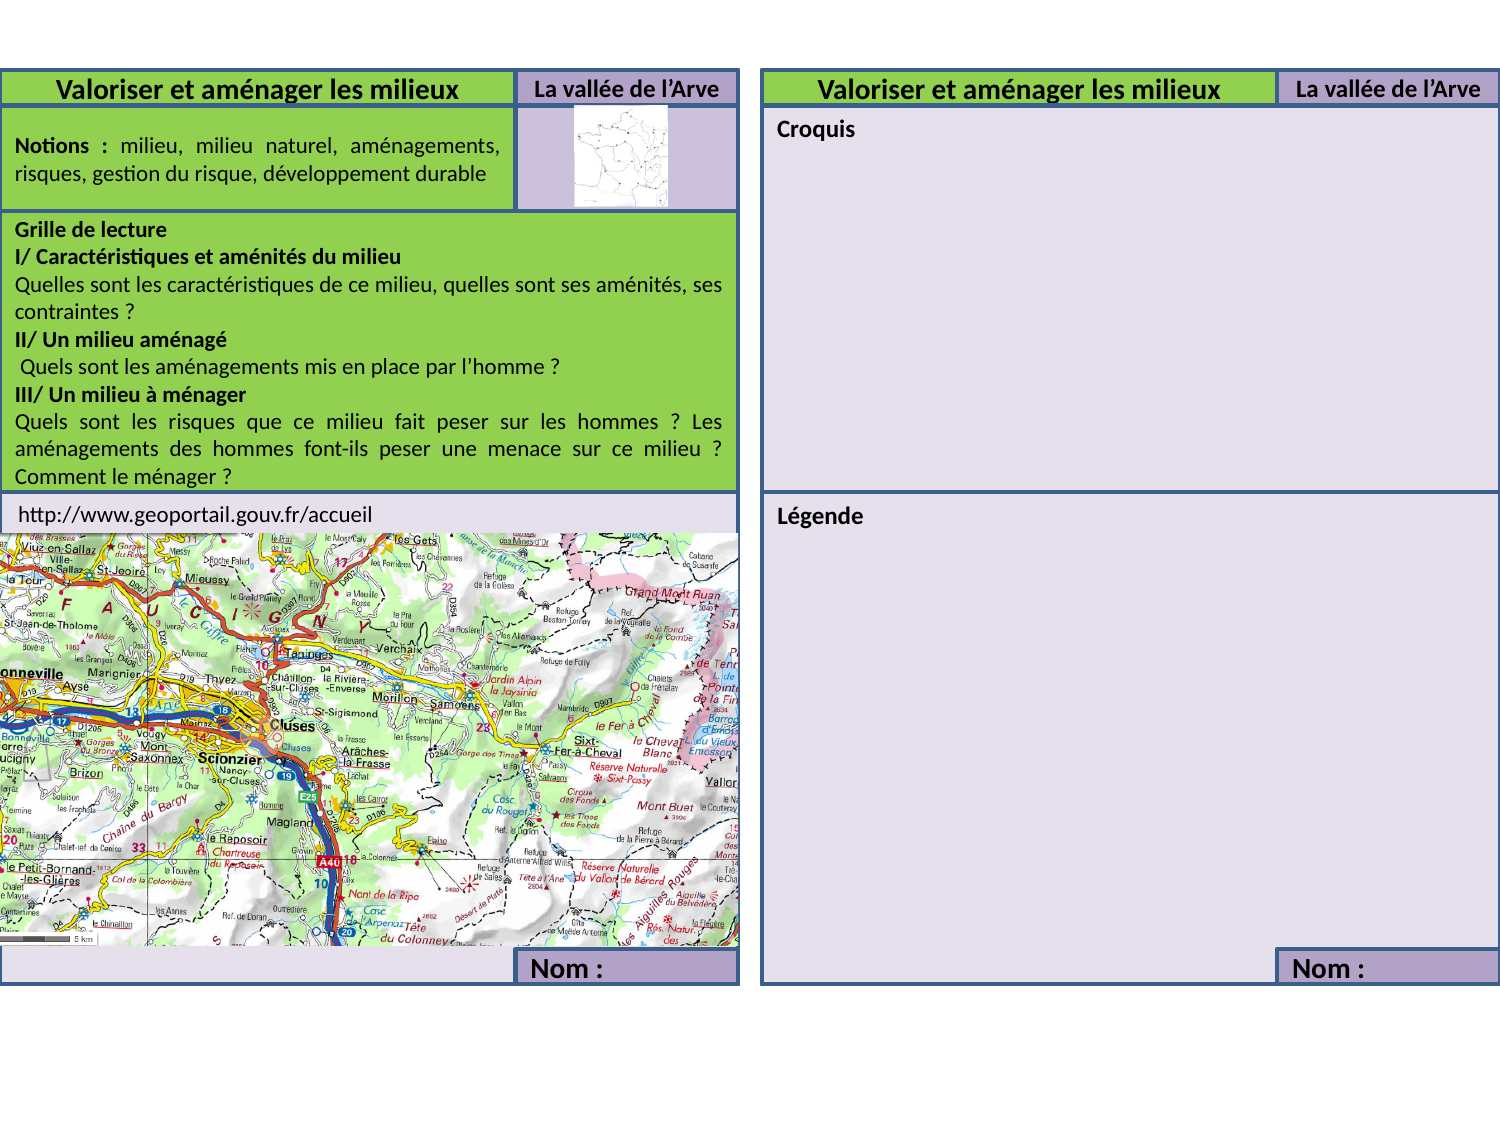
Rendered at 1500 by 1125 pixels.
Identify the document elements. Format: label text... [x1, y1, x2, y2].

text_box [760, 494, 1500, 986]
text_box La vallée de l’Arve [1275, 68, 1500, 108]
text_box http://www.geoportail.gouv.fr/accueil [3, 492, 388, 532]
text_box Nom : [1275, 947, 1500, 986]
text_box La vallée de l’Arve [513, 68, 740, 108]
text_box [673, 108, 740, 209]
text_box Valoriser et aménager les milieux [760, 68, 1275, 103]
text_box Valoriser et aménager les milieux [0, 68, 513, 103]
text_box Légende [762, 492, 879, 537]
picture [573, 105, 669, 207]
text_box Grille de lecture I/ Caractéristiques et aménités du milieu Quelles sont les caractéristiques de ce milieu, quelles sont ses aménités, ses contraintes ? II/ Un milieu aménagé Quels sont les aménagements mis en place par l’homme ? III/ Un milieu à ménager Quels sont les risques que ce milieu fait peser sur les hommes ? Les aménagements des hommes font-ils peser une menace sur ce milieu ? Comment le ménager ? [0, 209, 740, 494]
text_box Nom : [513, 952, 740, 986]
text_box [388, 494, 740, 534]
text_box [0, 953, 513, 986]
text_box [518, 108, 569, 209]
text_box Croquis [762, 105, 871, 151]
picture [0, 533, 739, 947]
text_box Notions : milieu, milieu naturel, aménagements, risques, gestion du risque, développement durable [0, 103, 518, 213]
text_box [760, 103, 1500, 494]
